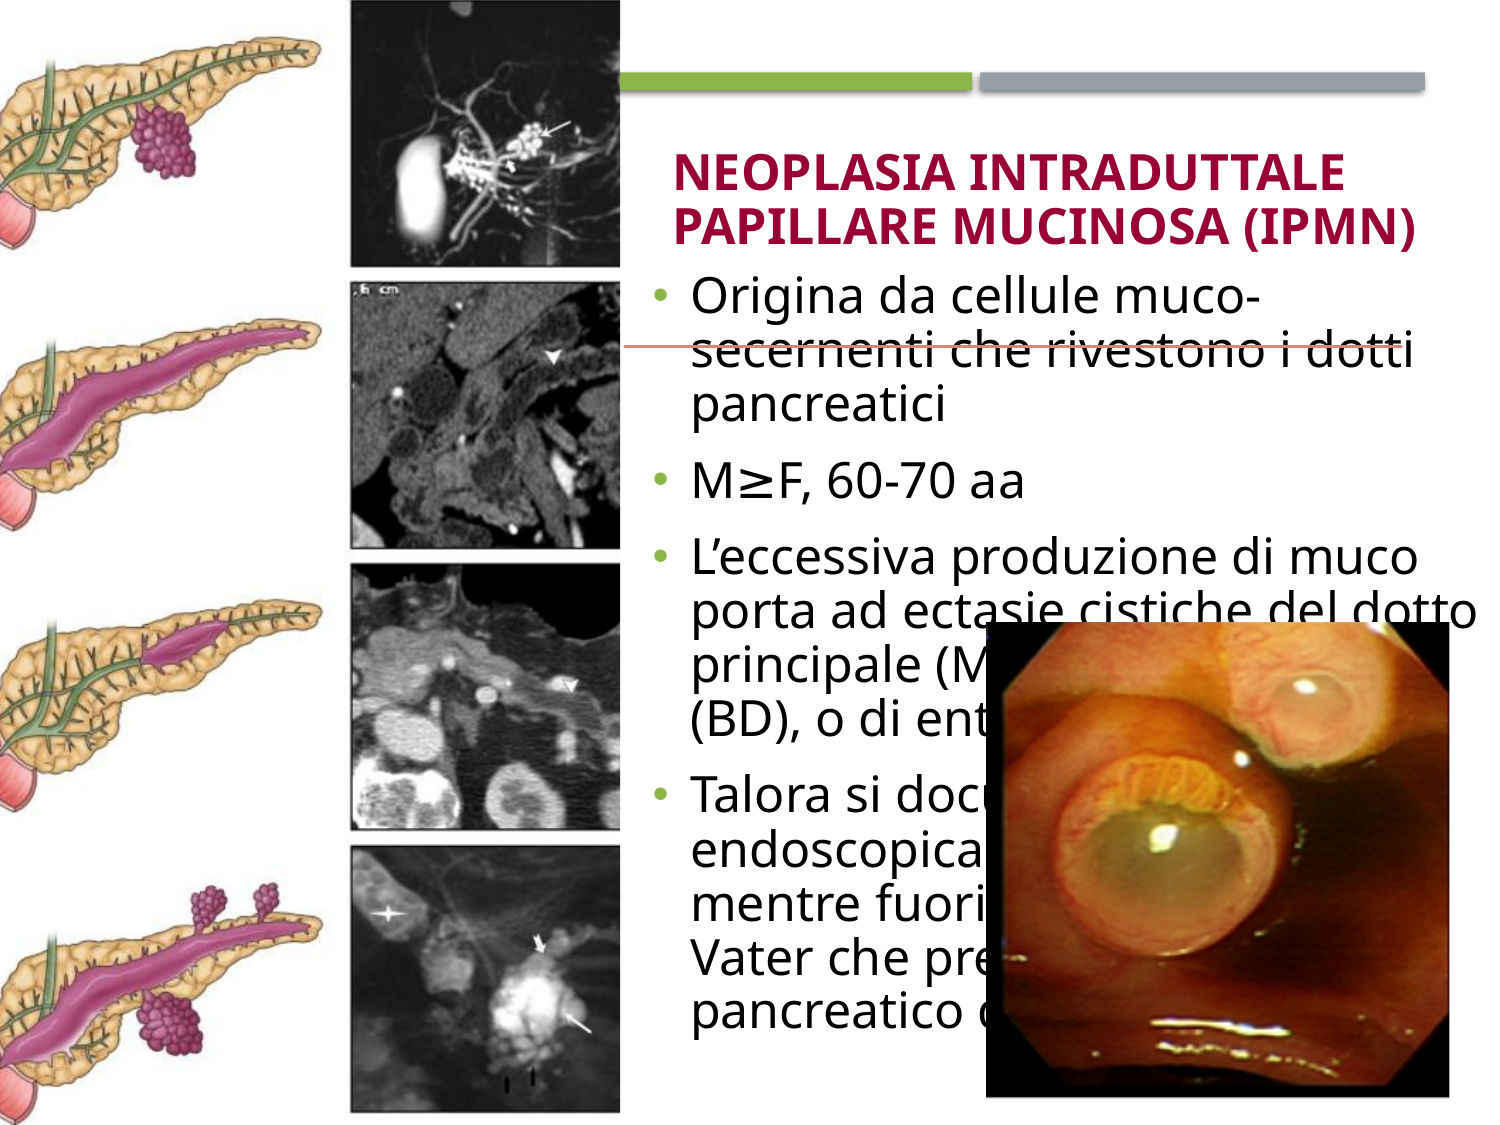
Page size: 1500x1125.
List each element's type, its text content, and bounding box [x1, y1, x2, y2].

list Origina da cellule muco-secernenti che rivestono i dotti pancreatici M≥F, 60-70 aa L’eccessiva produzione di muco porta ad ectasie cistiche del dotto principale (MD), dei collaterali (BD), o di entrambi (misto). Talora si documenta endoscopicamente il muco mentre fuoriesce dalla papilla di Vater che presenta un orifizio pancreatico dilatato. [627, 263, 1500, 1094]
picture [0, 0, 621, 1125]
picture [985, 621, 1450, 1103]
title NEOPLASIA INTRADUTTALE PAPILLARE MUCINOSA (IPMN) [657, 51, 1468, 263]
